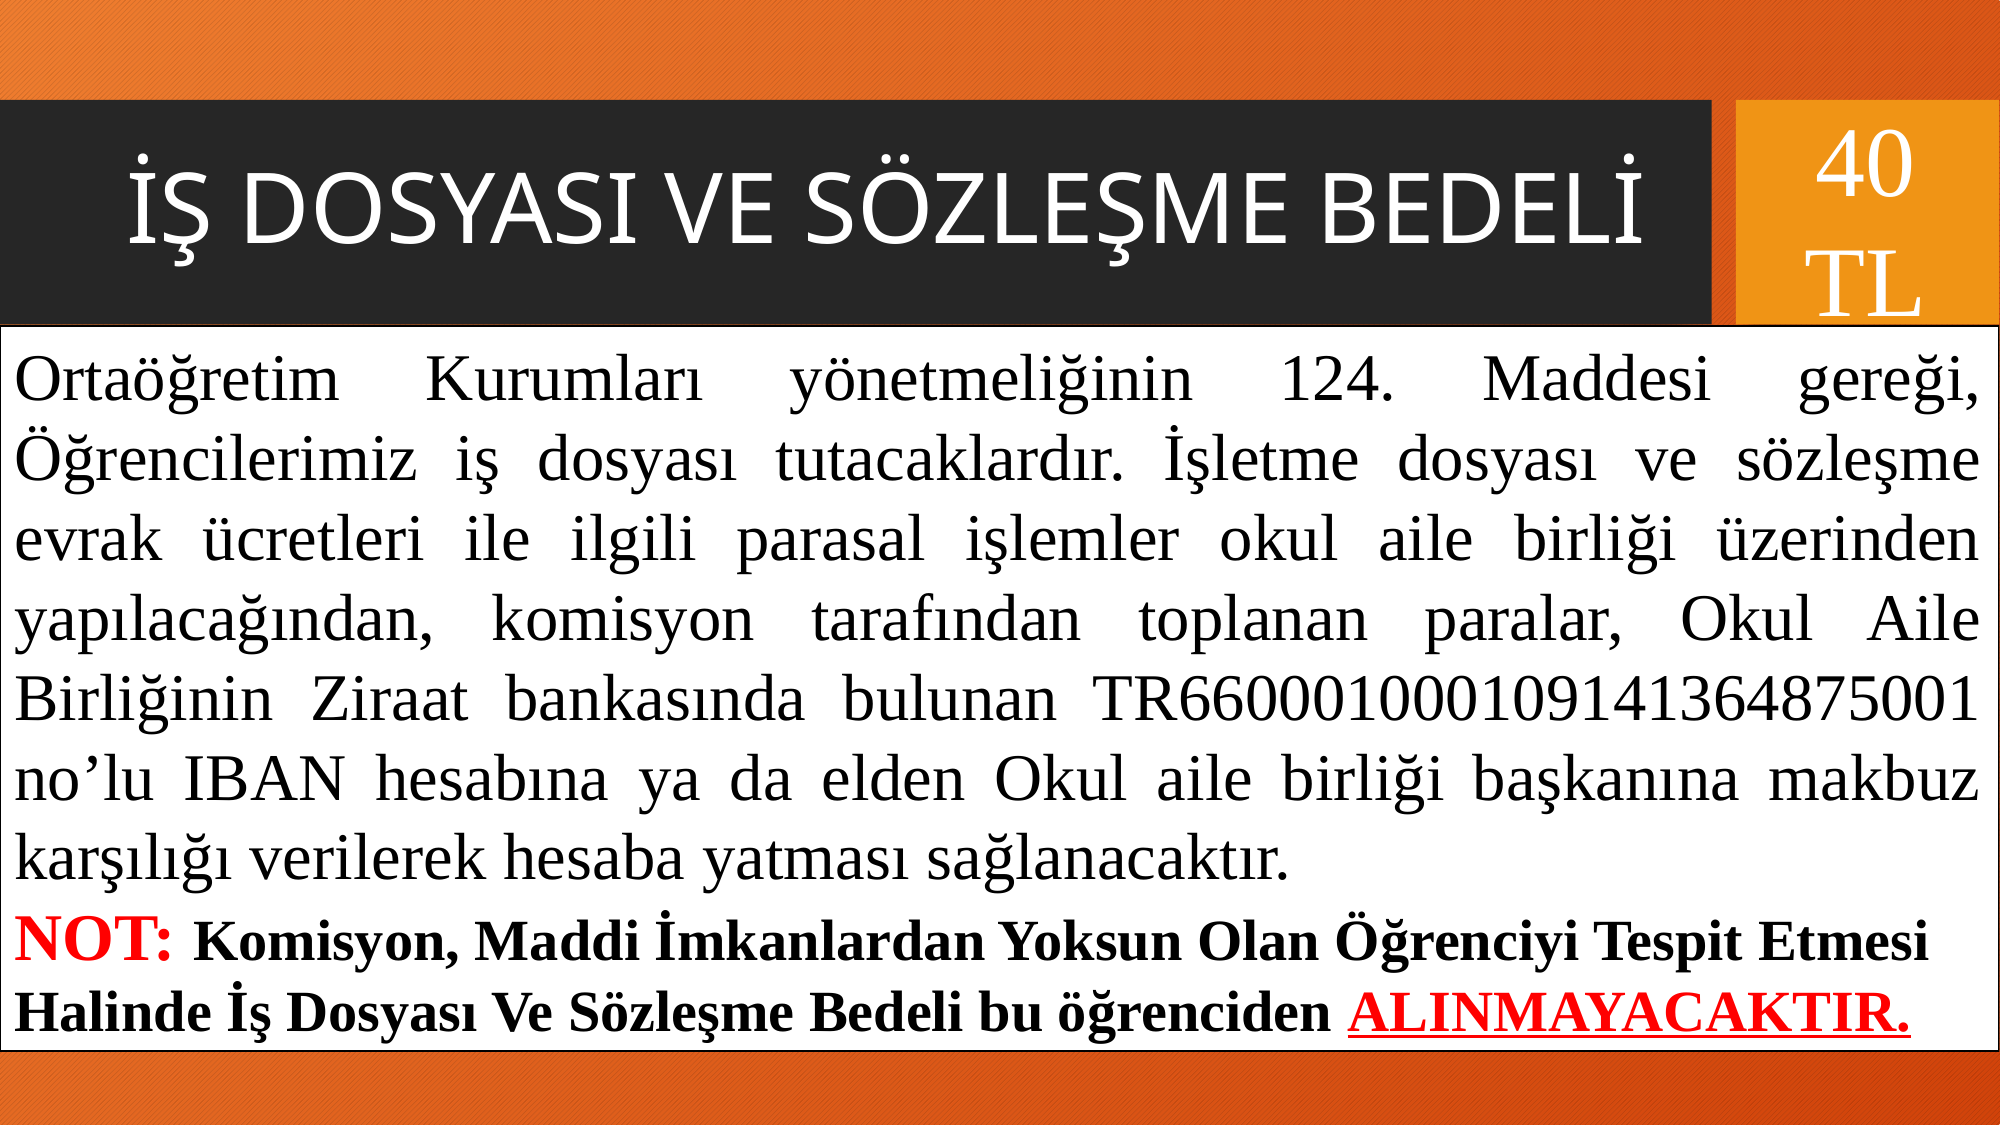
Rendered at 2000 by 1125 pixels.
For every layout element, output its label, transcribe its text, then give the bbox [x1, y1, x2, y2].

title İŞ DOSYASI VE SÖZLEŞME BEDELİ [111, 123, 1689, 301]
text_box 40 TL [1732, 88, 2000, 325]
text_box Ortaöğretim Kurumları yönetmeliğinin 124. Maddesi gereği, Öğrencilerimiz iş dosyası tutacaklardır. İşletme dosyası ve sözleşme evrak ücretleri ile ilgili parasal işlemler okul aile birliği üzerinden yapılacağından, komisyon tarafından toplanan paralar, Okul Aile Birliğinin Ziraat bankasında bulunan TR660001000109141364875001 no’lu IBAN hesabına ya da elden Okul aile birliği başkanına makbuz karşılığı verilerek hesaba yatması sağlanacaktır. NOT: Komisyon, Maddi İmkanlardan Yoksun Olan Öğrenciyi Tespit Etmesi Halinde İş Dosyası Ve Sözleşme Bedeli bu öğrenciden ALINMAYACAKTIR. [0, 325, 2000, 1052]
